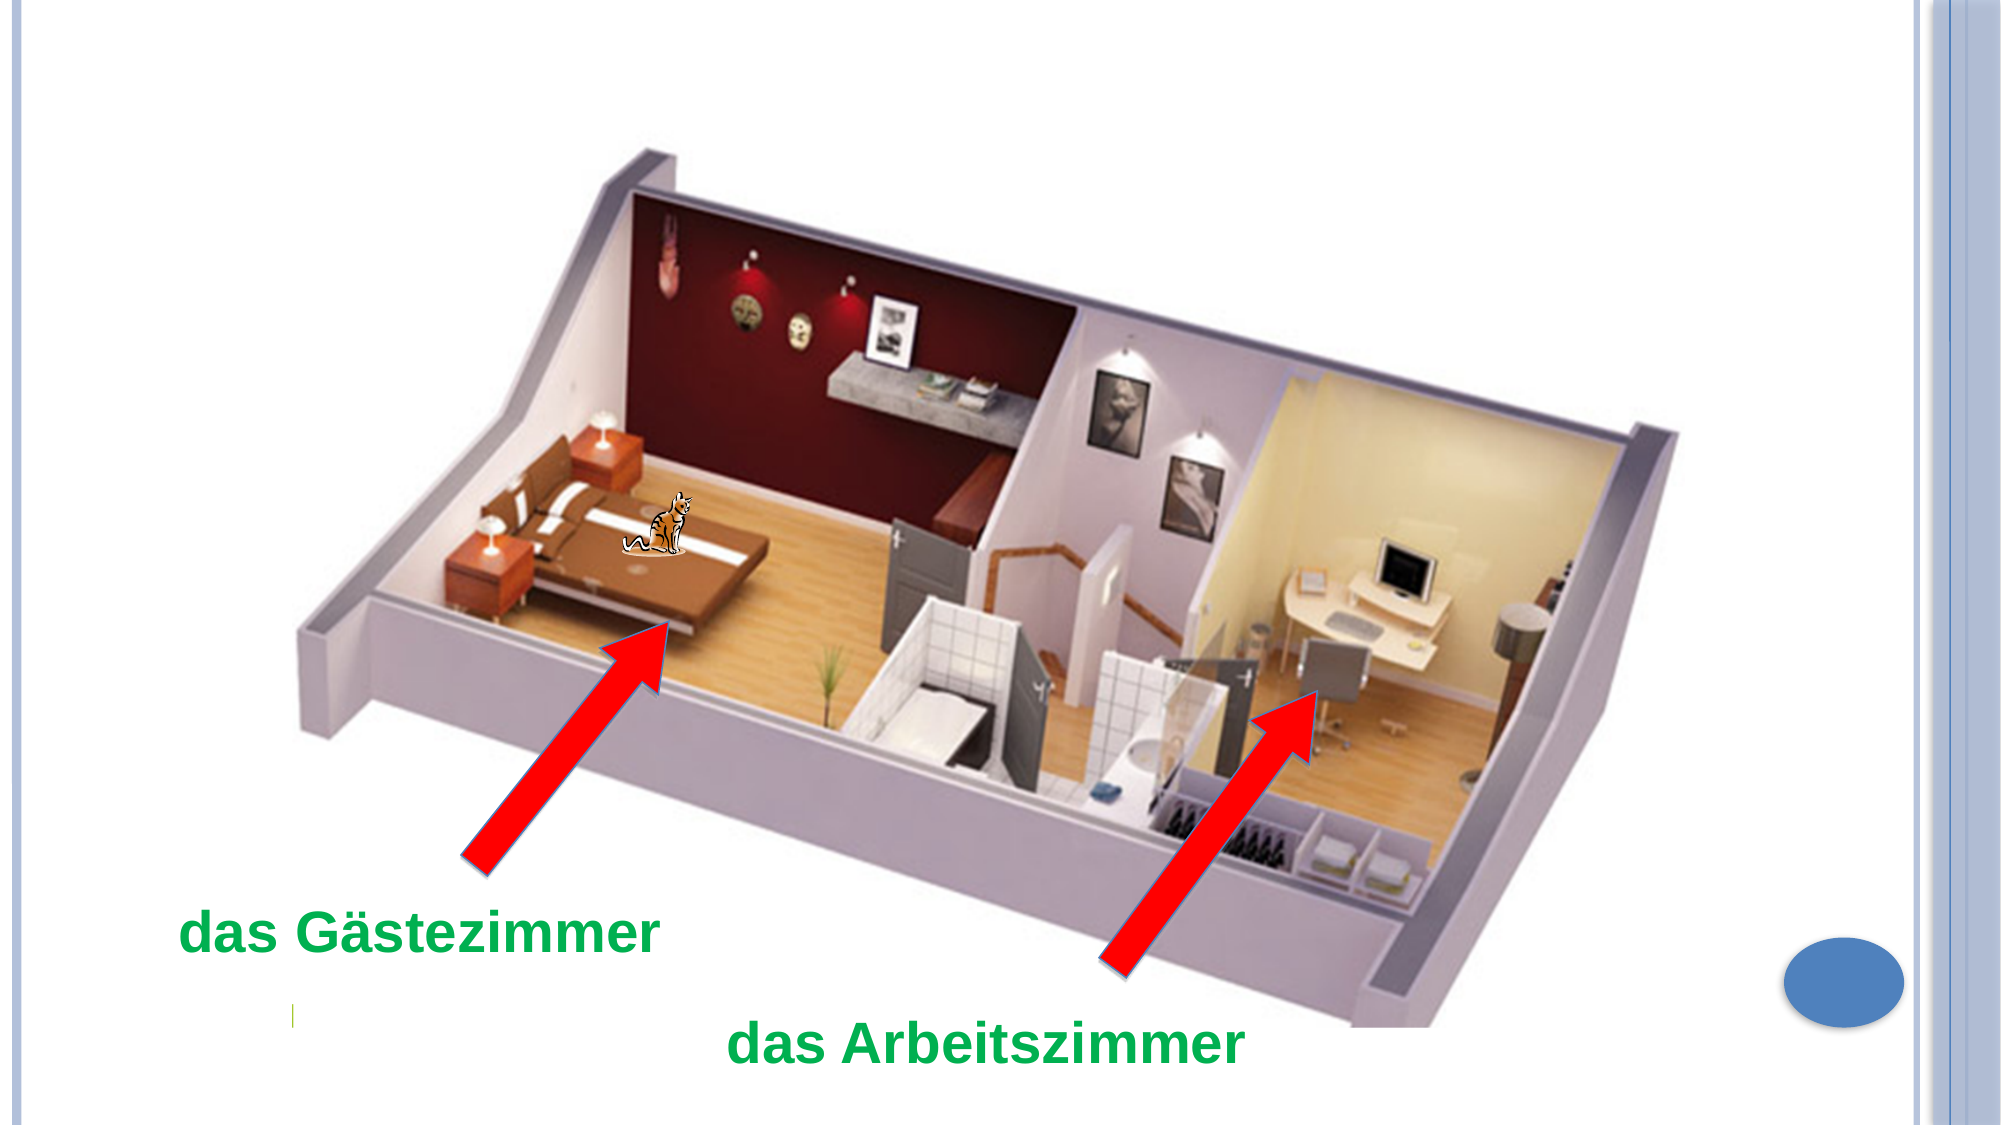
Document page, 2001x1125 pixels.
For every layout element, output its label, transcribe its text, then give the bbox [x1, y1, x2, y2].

picture [290, 125, 1686, 1029]
text_box das Arbeitszimmer [711, 1038, 1275, 1083]
text_box das Gästezimmer [163, 886, 285, 972]
